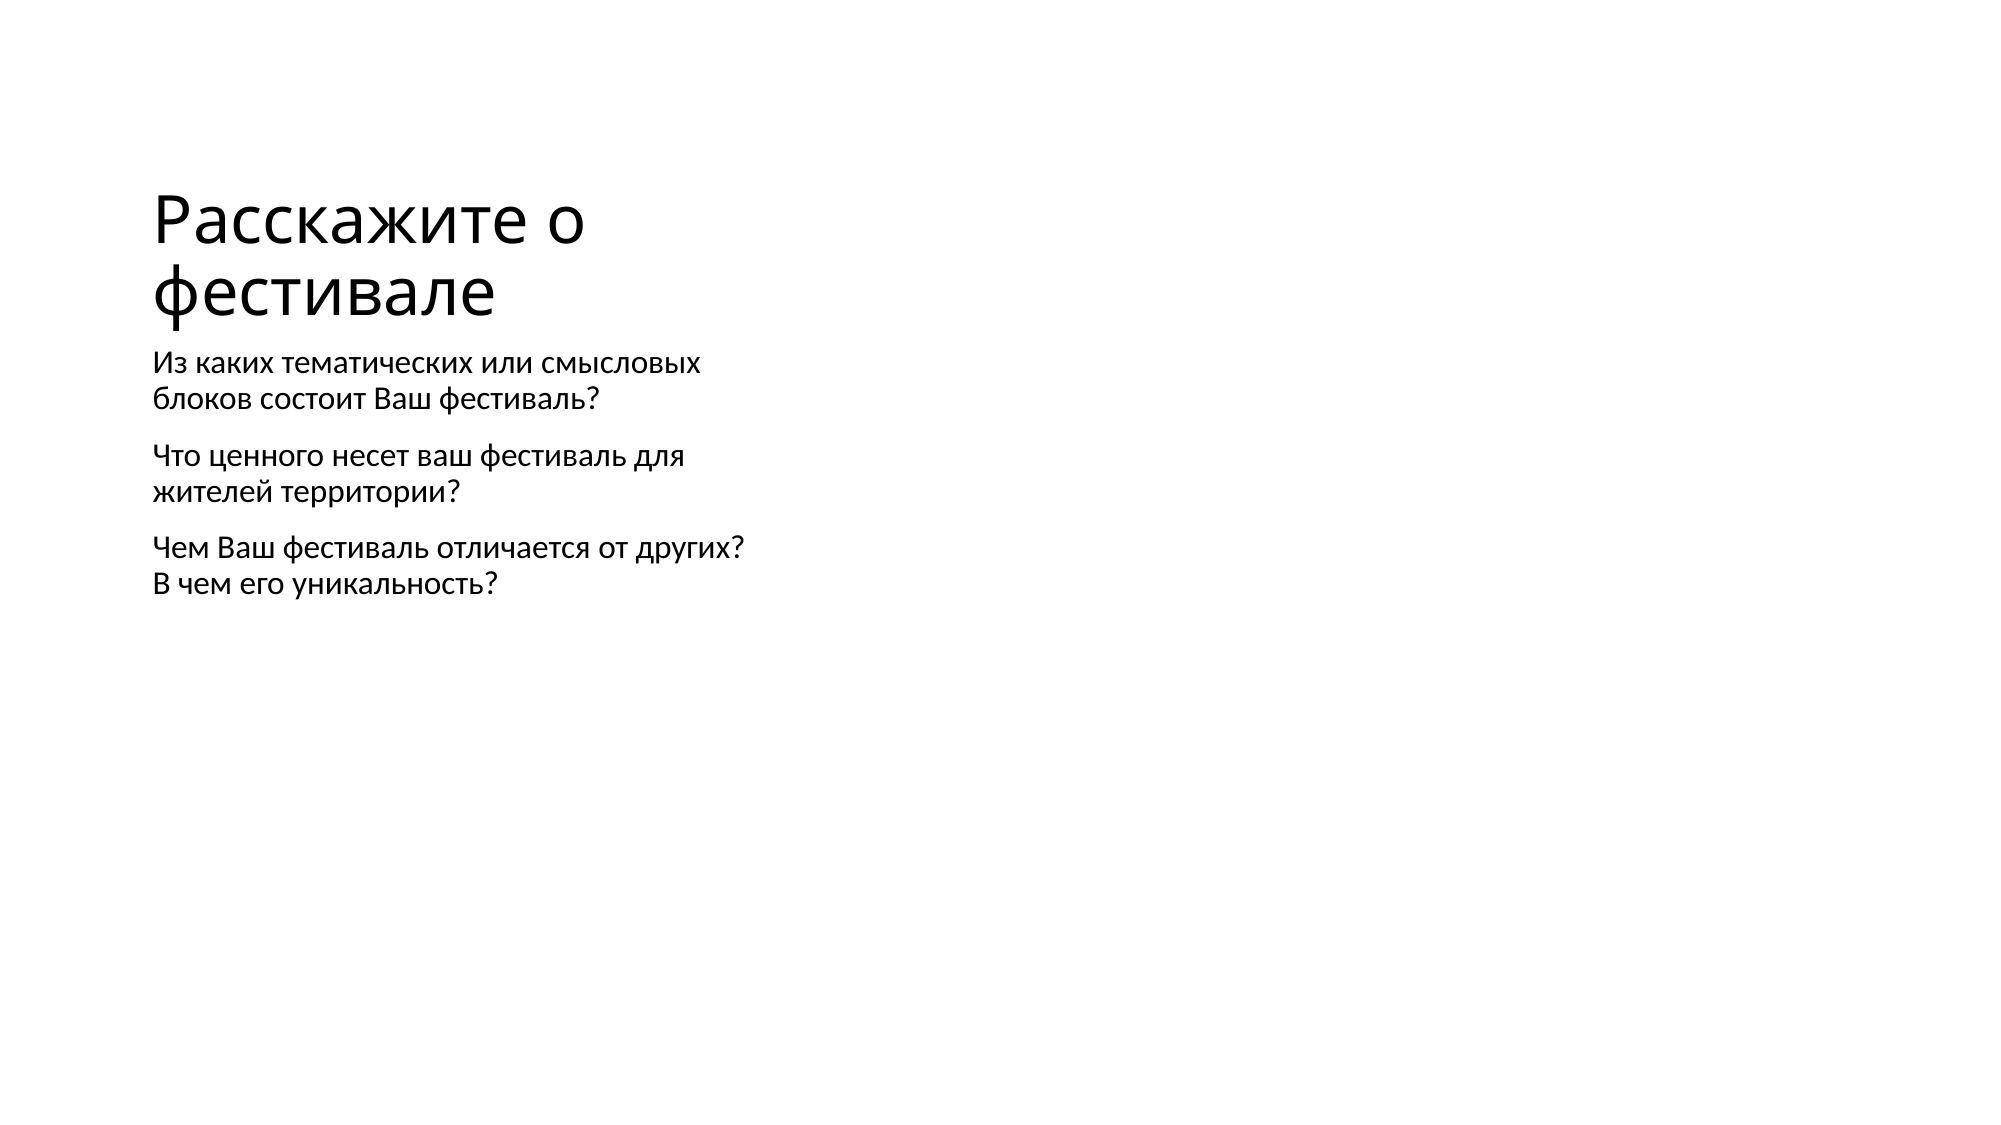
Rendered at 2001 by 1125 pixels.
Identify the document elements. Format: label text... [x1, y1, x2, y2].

list Из каких тематических или смысловых блоков состоит Ваш фестиваль? Что ценного несет ваш фестиваль для жителей территории? Чем Ваш фестиваль отличается от других? В чем его уникальность? [137, 337, 783, 963]
title Расскажите о фестивале [137, 75, 783, 337]
